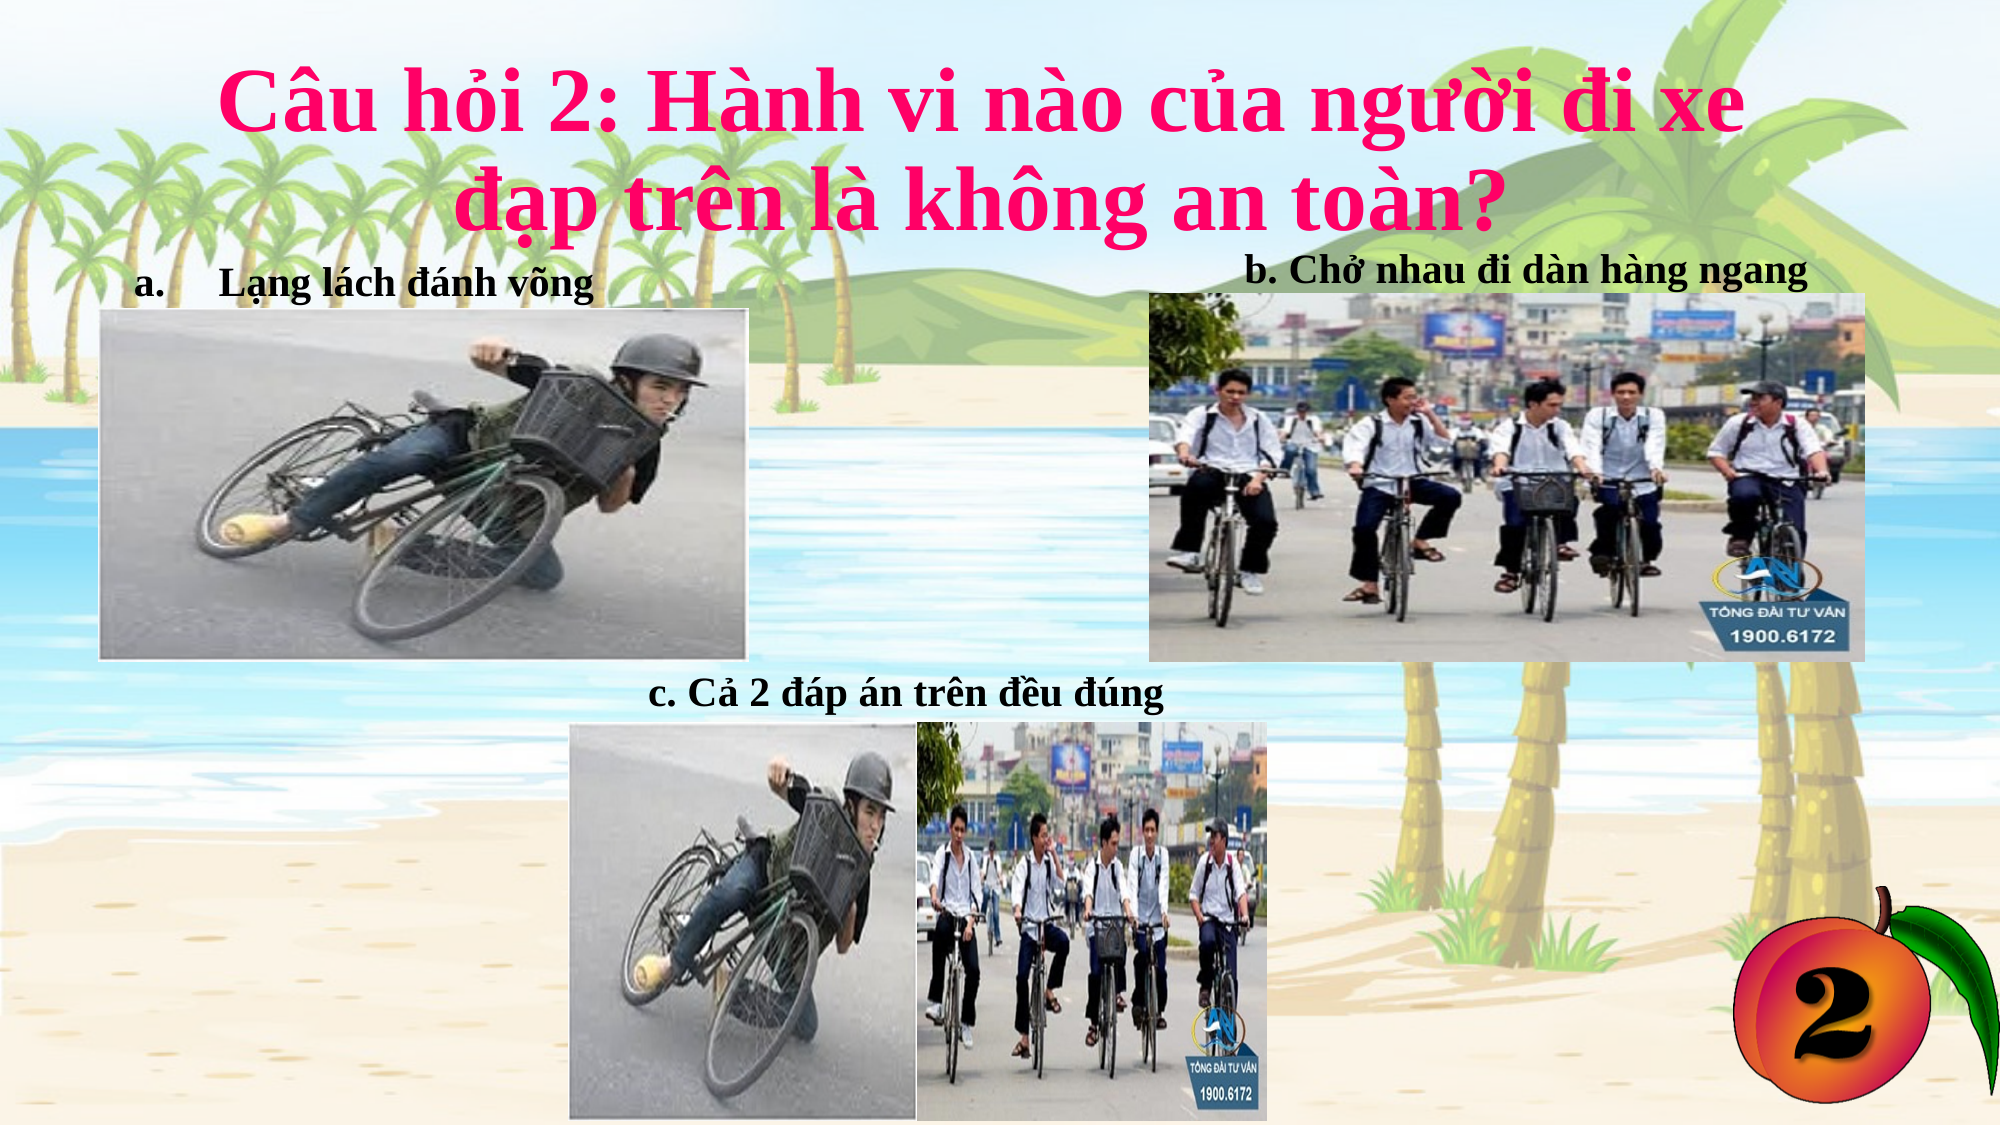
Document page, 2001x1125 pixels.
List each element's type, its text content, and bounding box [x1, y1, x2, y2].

picture [98, 308, 749, 662]
picture [1149, 293, 1865, 662]
text_box c. Cả 2 đáp án trên đều đúng [582, 657, 1230, 722]
picture [568, 722, 1267, 1121]
title Câu hỏi 2: Hành vi nào của người đi xe đạp trên là không an toàn? [119, 42, 1845, 260]
picture [1714, 886, 2000, 1125]
text_box b. Chở nhau đi dàn hàng ngang [1229, 234, 1962, 300]
text_box Lạng lách đánh võng [60, 247, 668, 362]
